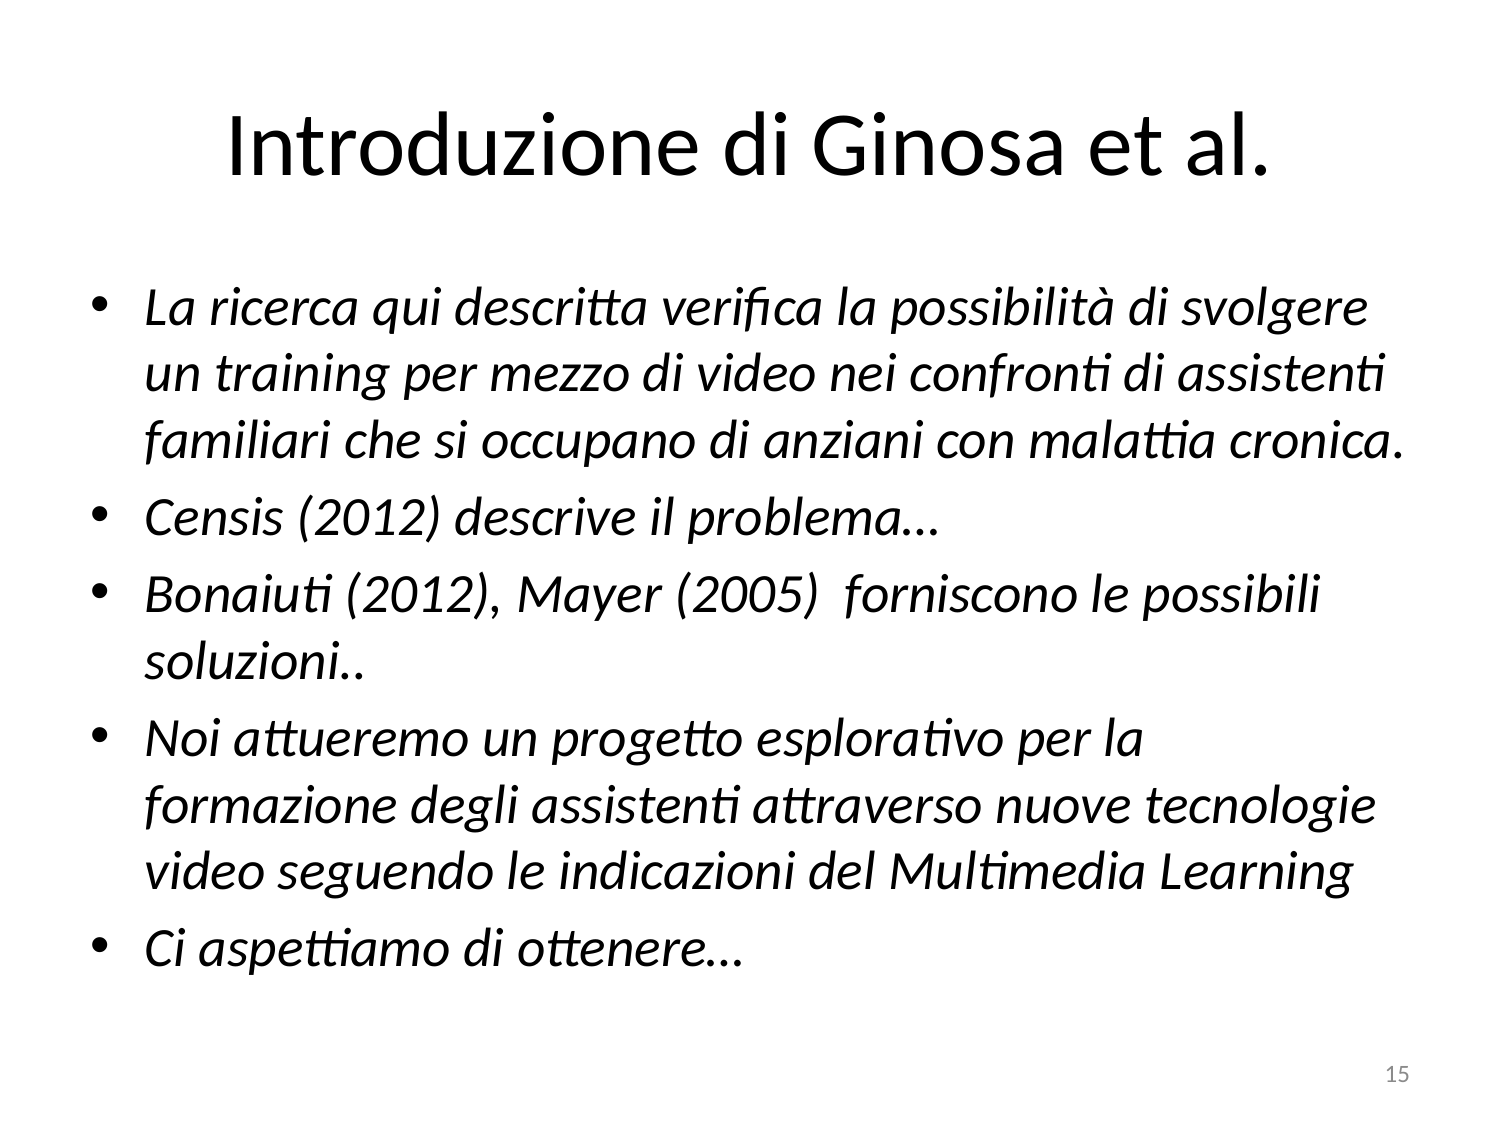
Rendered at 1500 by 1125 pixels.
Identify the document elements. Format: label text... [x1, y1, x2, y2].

slide_number 15 [1074, 1042, 1425, 1103]
list La ricerca qui descritta verifica la possibilità di svolgere un training per mezzo di video nei confronti di assistenti familiari che si occupano di anziani con malattia cronica. Censis (2012) descrive il problema… Bonaiuti (2012), Mayer (2005) forniscono le possibili soluzioni.. Noi attueremo un progetto esplorativo per la formazione degli assistenti attraverso nuove tecnologie video seguendo le indicazioni del Multimedia Learning Ci aspettiamo di ottenere… [75, 262, 1425, 1005]
title Introduzione di Ginosa et al. [75, 45, 1425, 233]
